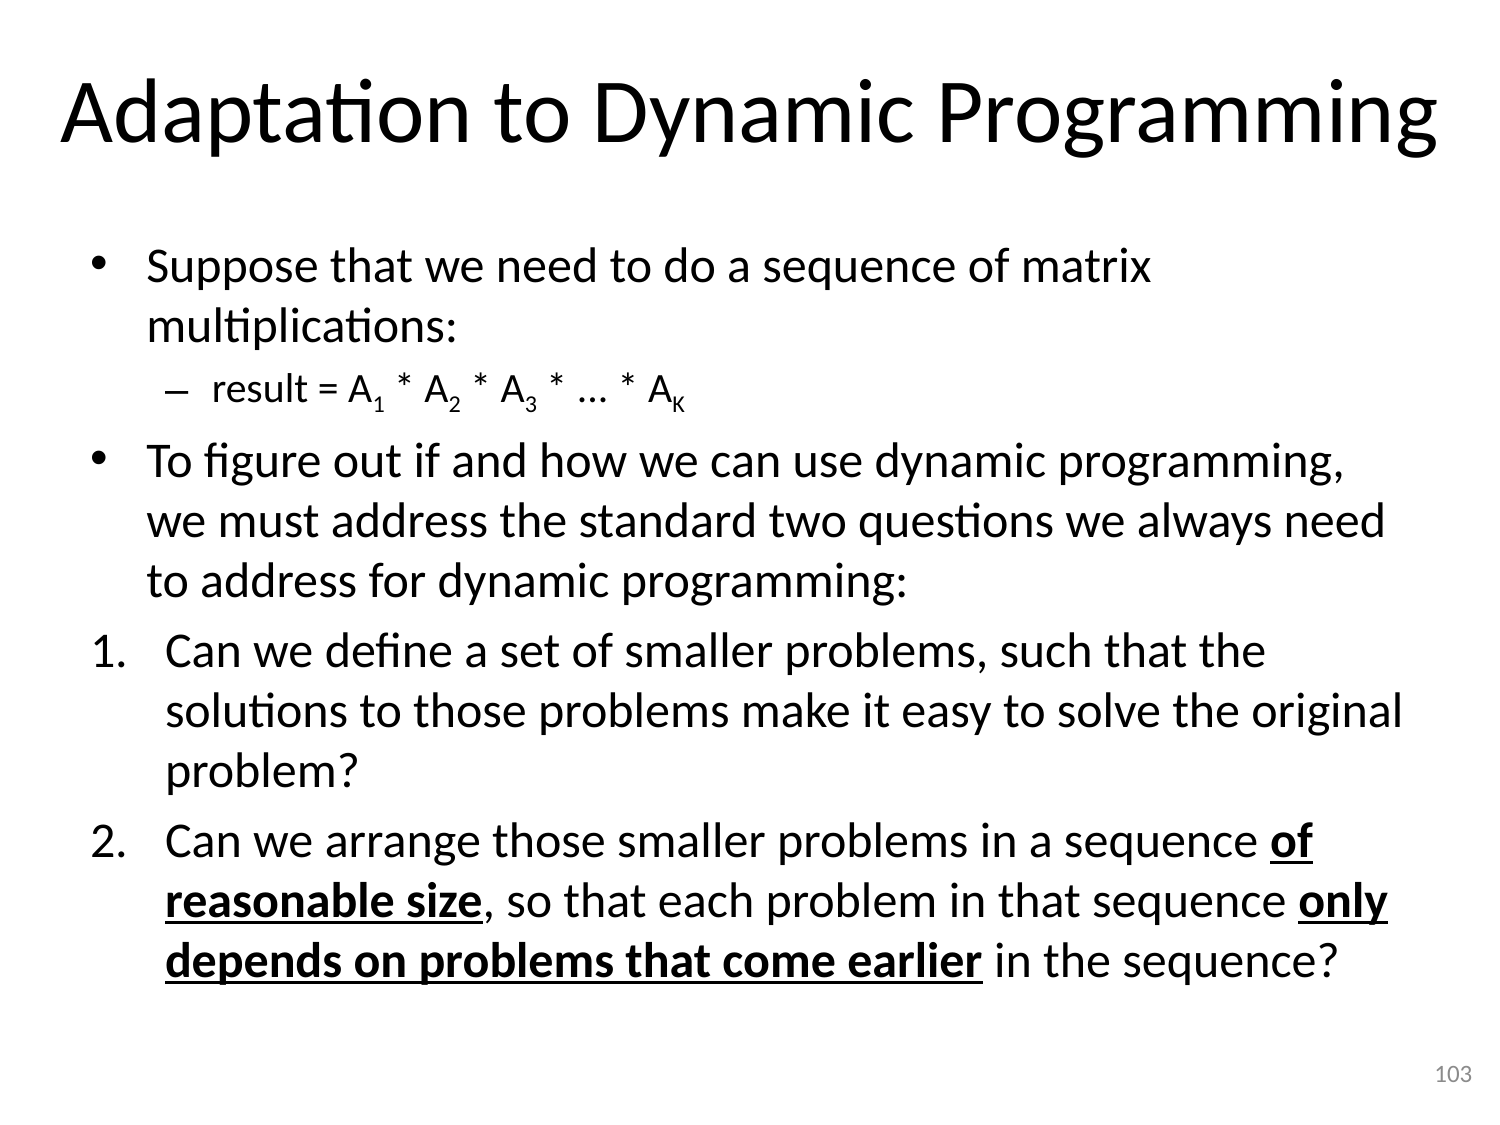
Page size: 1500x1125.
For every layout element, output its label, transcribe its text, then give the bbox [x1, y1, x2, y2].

title Adaptation to Dynamic Programming [37, 12, 1463, 200]
slide_number 103 [1137, 1042, 1488, 1103]
list Suppose that we need to do a sequence of matrix multiplications: result = A1 * A2 * A3 * ... * AK To figure out if and how we can use dynamic programming, we must address the standard two questions we always need to address for dynamic programming: Can we define a set of smaller problems, such that the solutions to those problems make it easy to solve the original problem? Can we arrange those smaller problems in a sequence of reasonable size, so that each problem in that sequence only depends on problems that come earlier in the sequence? [75, 224, 1425, 1050]
